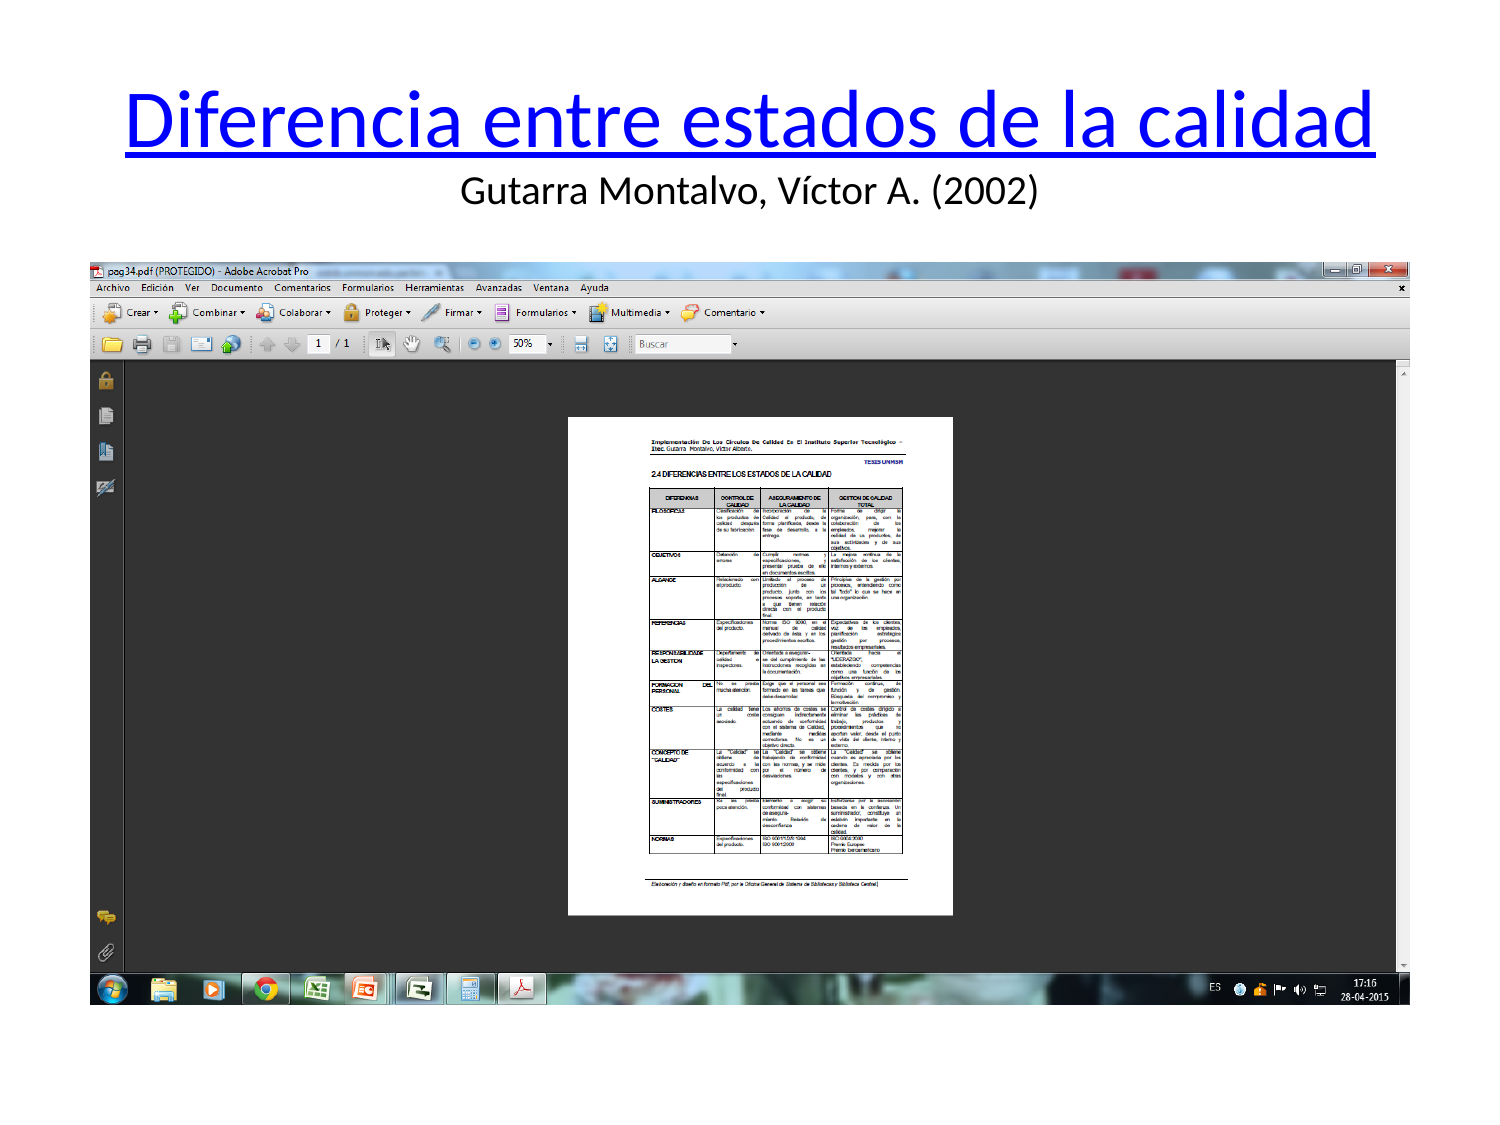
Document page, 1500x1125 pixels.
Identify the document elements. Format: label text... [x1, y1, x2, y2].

title Diferencia entre estados de la calidad Gutarra Montalvo, Víctor A. (2002) [75, 45, 1425, 233]
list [89, 262, 1411, 1006]
